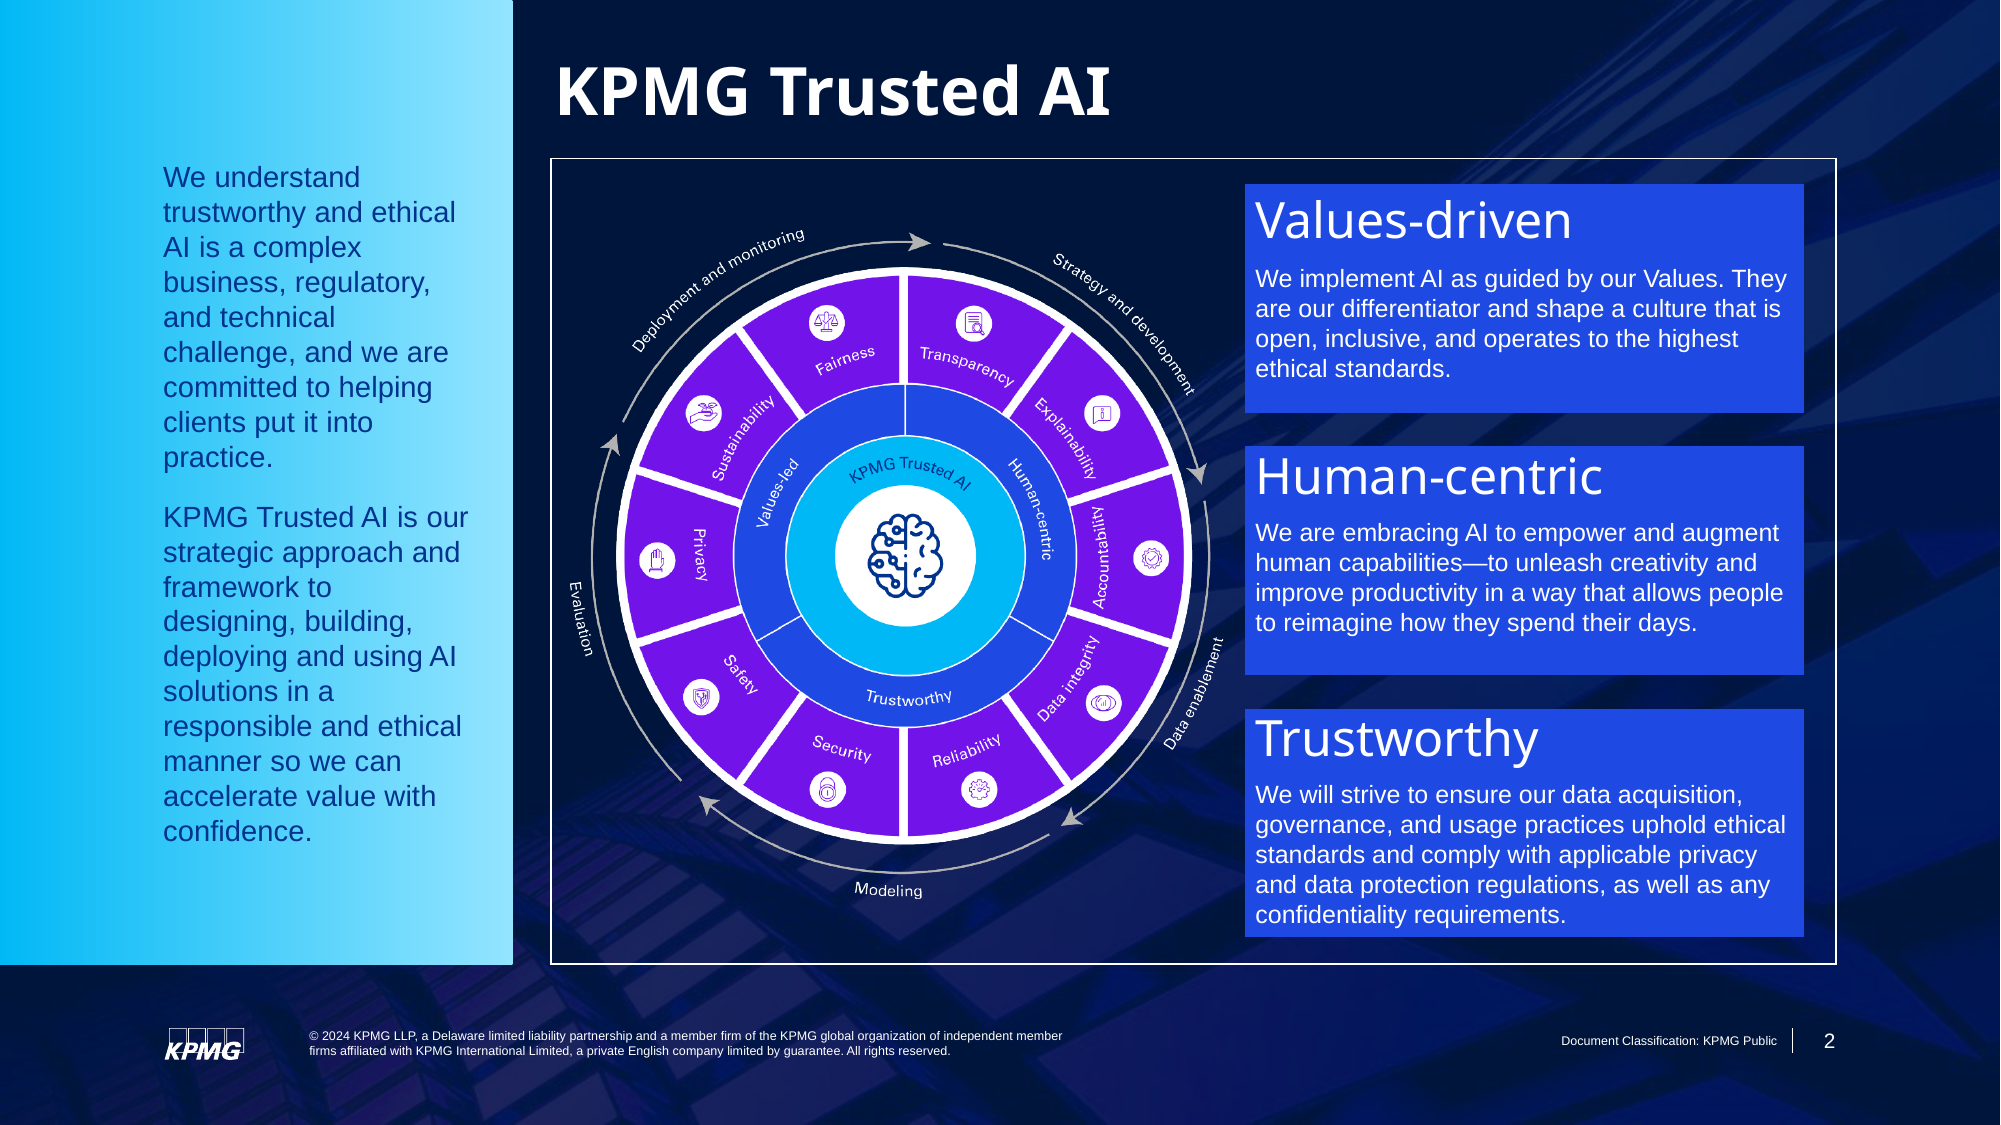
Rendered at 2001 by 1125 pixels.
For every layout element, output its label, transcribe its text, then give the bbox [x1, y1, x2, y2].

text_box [1246, 185, 1804, 937]
picture [554, 208, 1239, 914]
text_box [550, 157, 1837, 965]
text_box We understand trustworthy and ethical AI is a complex business, regulatory, and technical challenge, and we are committed to helping clients put it into practice. KPMG Trusted AI is our strategic approach and framework to designing, building, deploying and using AI solutions in a responsible and ethical manner so we can accelerate value with confidence. [163, 158, 470, 889]
title KPMG Trusted AI [554, 70, 1837, 159]
